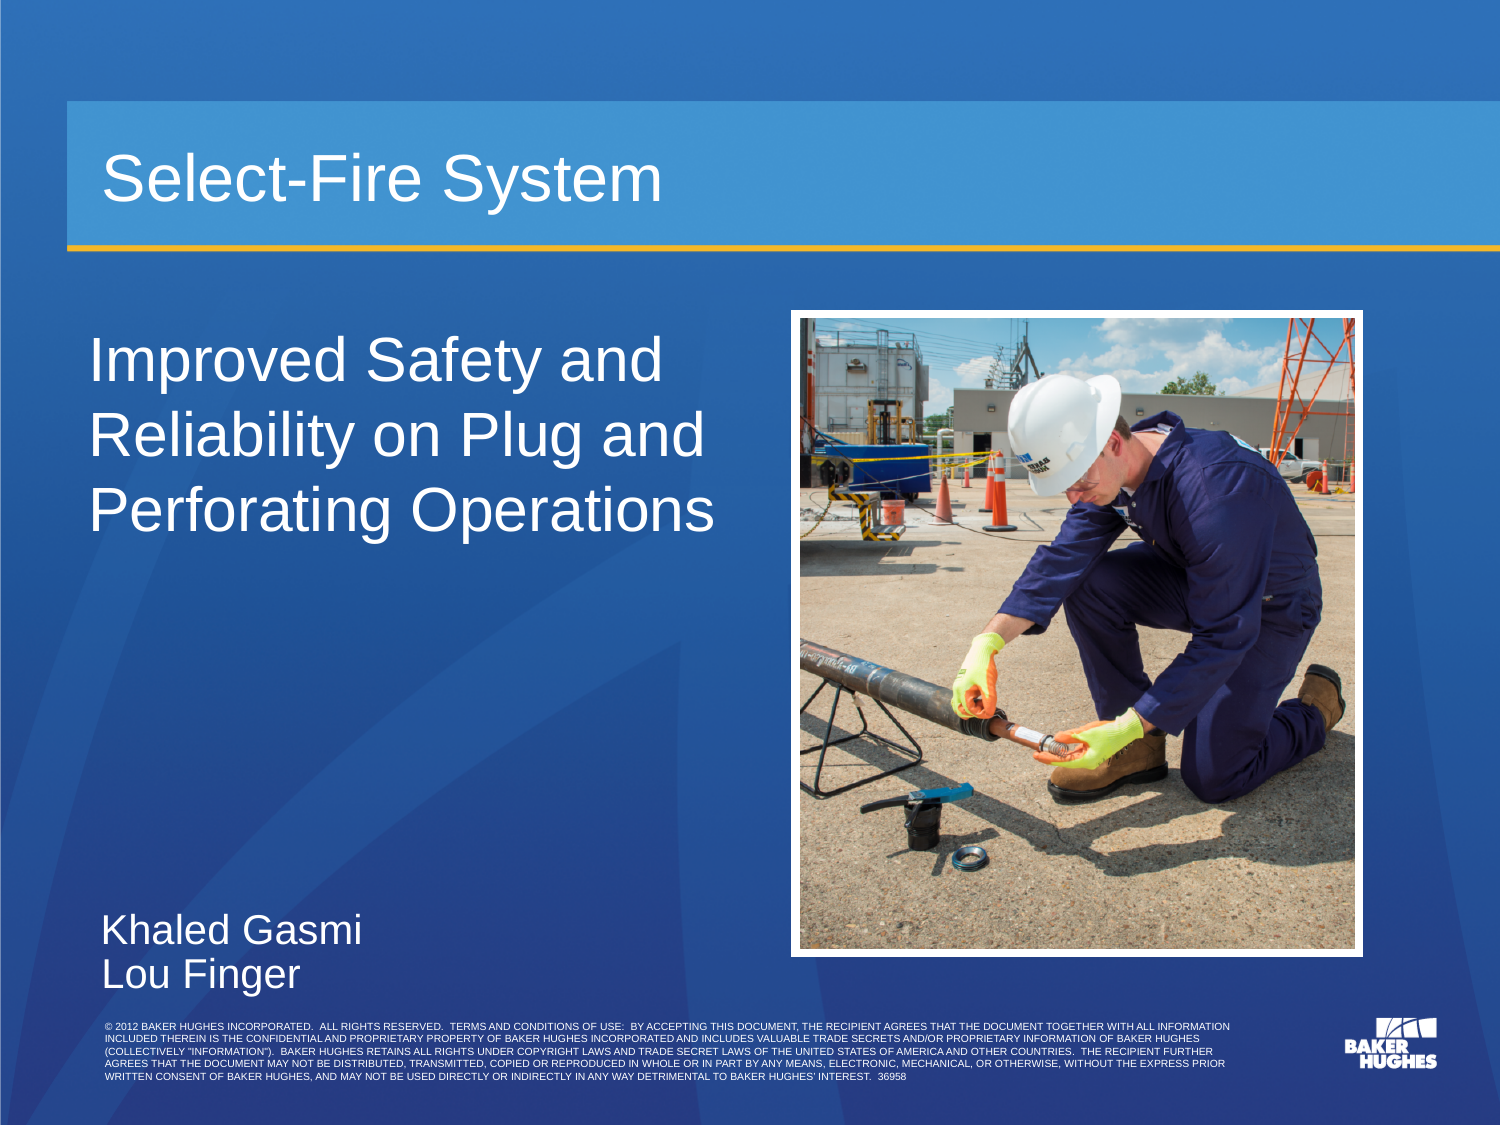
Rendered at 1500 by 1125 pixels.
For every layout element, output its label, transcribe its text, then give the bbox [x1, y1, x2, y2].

list Lou Finger [85, 948, 486, 996]
subtitle Improved Safety and Reliability on Plug and Perforating Operations [73, 311, 763, 609]
title Select-Fire System [86, 118, 1362, 231]
list Khaled Gasmi [85, 907, 774, 949]
picture [0, 0, 1500, 1125]
